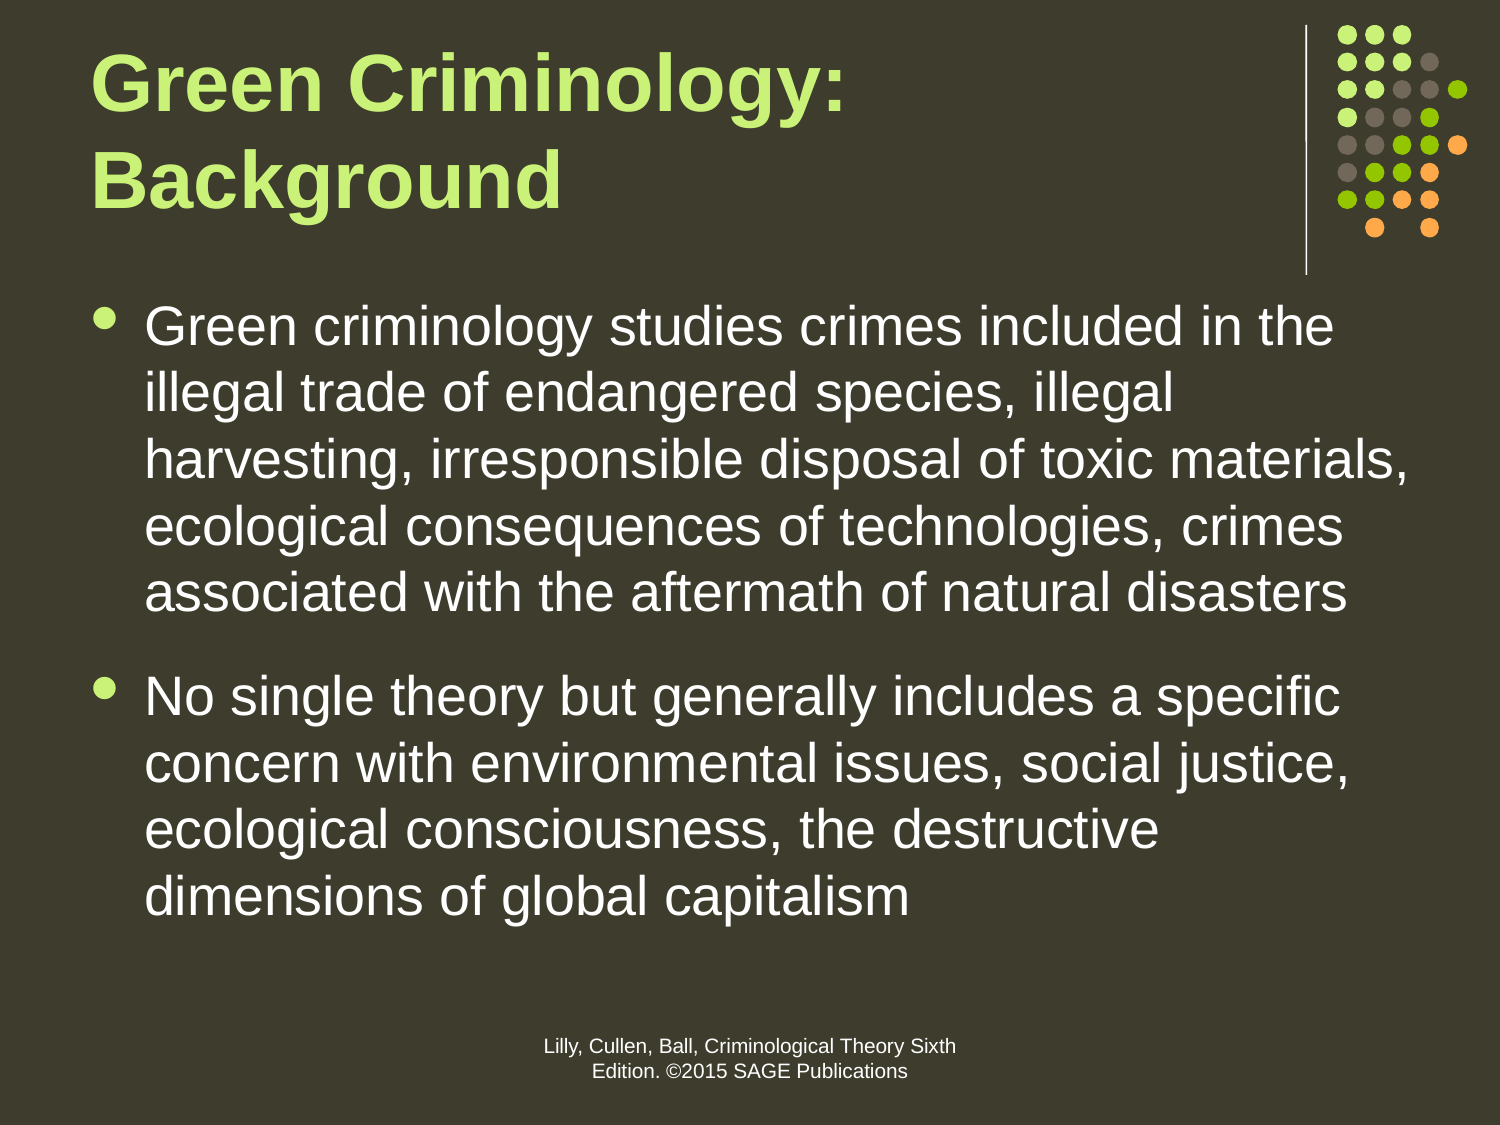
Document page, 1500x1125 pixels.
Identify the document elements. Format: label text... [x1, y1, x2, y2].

footer Lilly, Cullen, Ball, Criminological Theory Sixth Edition. ©2015 SAGE Publications [512, 1024, 988, 1101]
list Green criminology studies crimes included in the illegal trade of endangered species, illegal harvesting, irresponsible disposal of toxic materials, ecological consequences of technologies, crimes associated with the aftermath of natural disasters No single theory but generally includes a specific concern with environmental issues, social justice, ecological consciousness, the destructive dimensions of global capitalism [74, 281, 1426, 1006]
title Green Criminology: Background [74, 19, 1313, 233]
